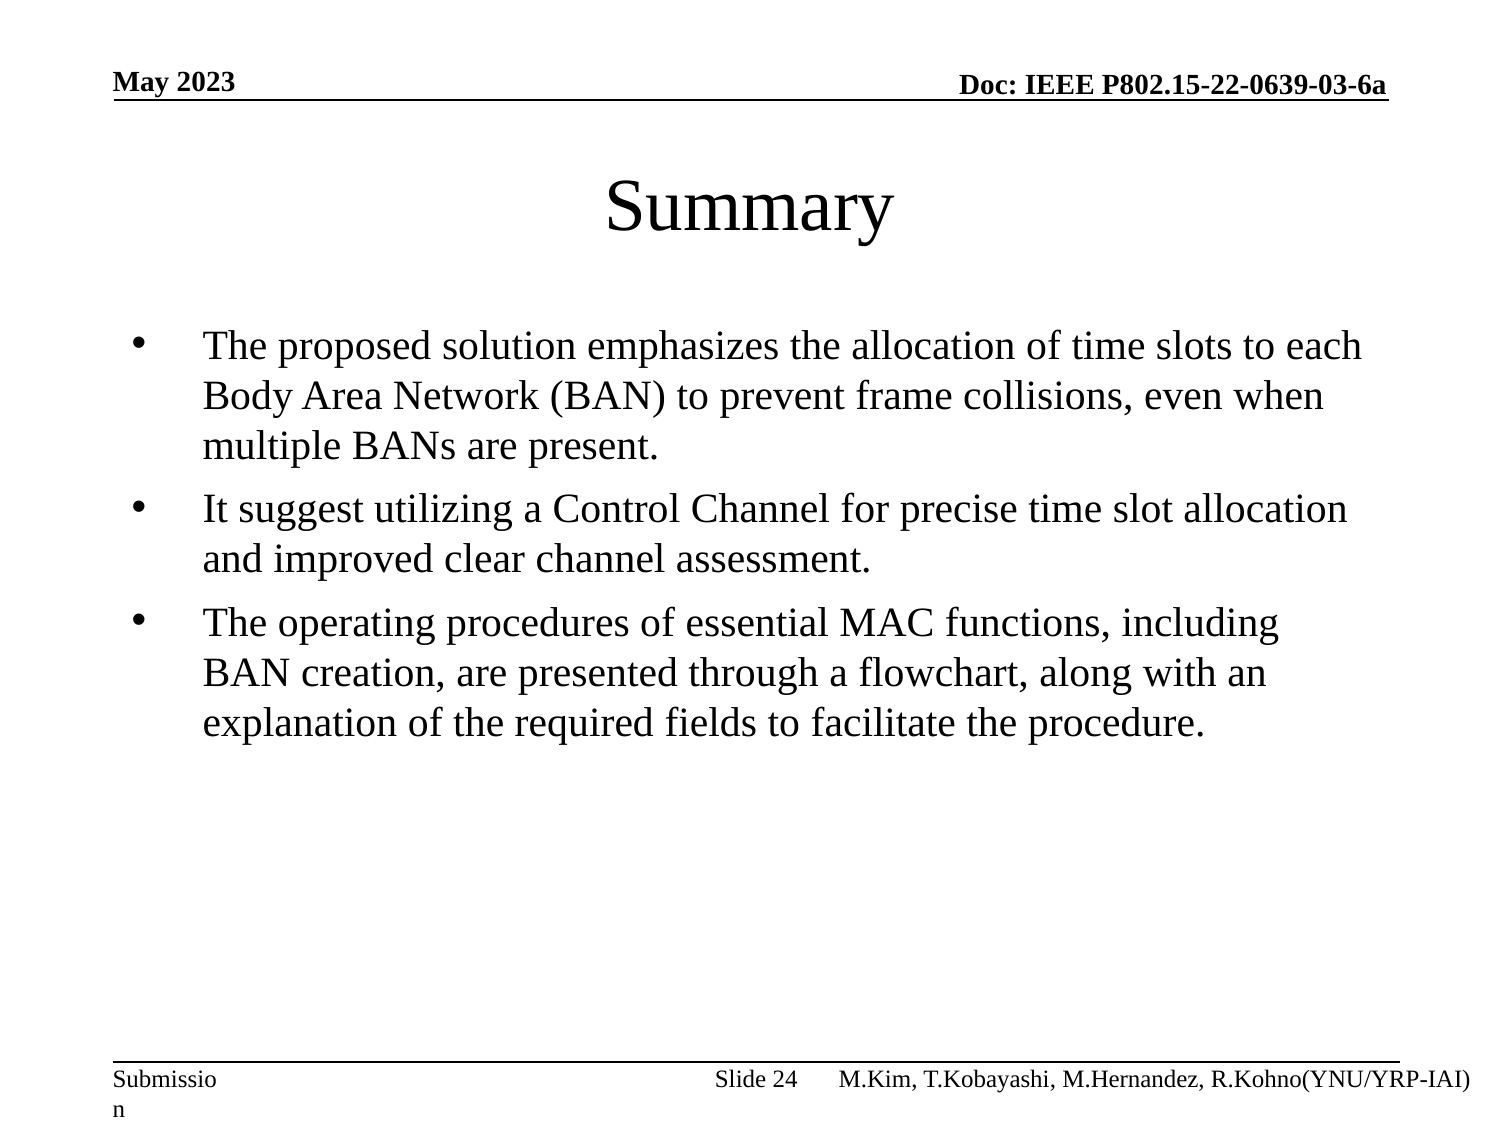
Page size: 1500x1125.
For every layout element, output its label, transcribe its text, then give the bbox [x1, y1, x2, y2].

title Summary [112, 112, 1388, 288]
slide_number Slide 24 [712, 1062, 801, 1093]
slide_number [112, 62, 375, 98]
footer M.Kim, T.Kobayashi, M.Hernandez, R.Kohno(YNU/YRP-IAI) [819, 1062, 1472, 1109]
list The proposed solution emphasizes the allocation of time slots to each Body Area Network (BAN) to prevent frame collisions, even when multiple BANs are present. It suggest utilizing a Control Channel for precise time slot allocation and improved clear channel assessment. The operating procedures of essential MAC functions, including BAN creation, are presented through a flowchart, along with an explanation of the required fields to facilitate the procedure. [112, 302, 1388, 1035]
